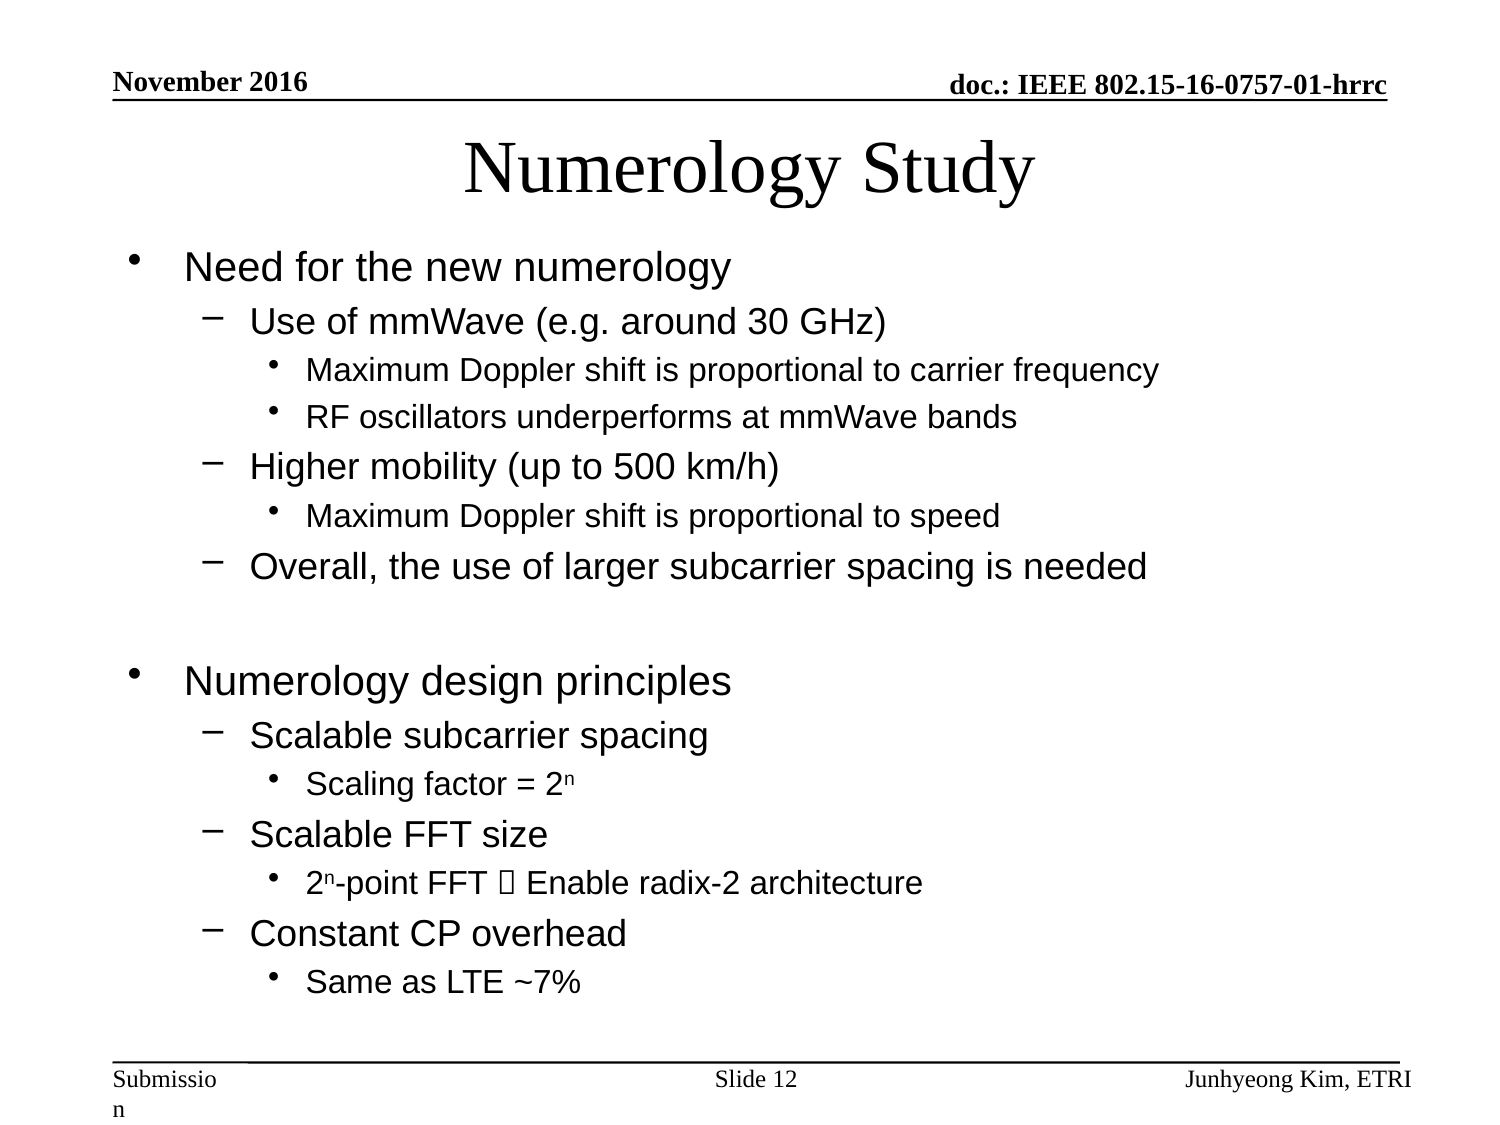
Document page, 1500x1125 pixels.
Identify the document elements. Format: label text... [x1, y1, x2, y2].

list Need for the new numerology Use of mmWave (e.g. around 30 GHz) Maximum Doppler shift is proportional to carrier frequency RF oscillators underperforms at mmWave bands Higher mobility (up to 500 km/h) Maximum Doppler shift is proportional to speed Overall, the use of larger subcarrier spacing is needed Numerology design principles Scalable subcarrier spacing Scaling factor = 2n Scalable FFT size 2n-point FFT  Enable radix-2 architecture Constant CP overhead Same as LTE ~7% [112, 231, 1388, 1000]
slide_number Slide 12 [712, 1062, 800, 1093]
title Numerology Study [112, 112, 1388, 213]
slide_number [112, 62, 375, 98]
footer Junhyeong Kim, ETRI [900, 1062, 1413, 1093]
